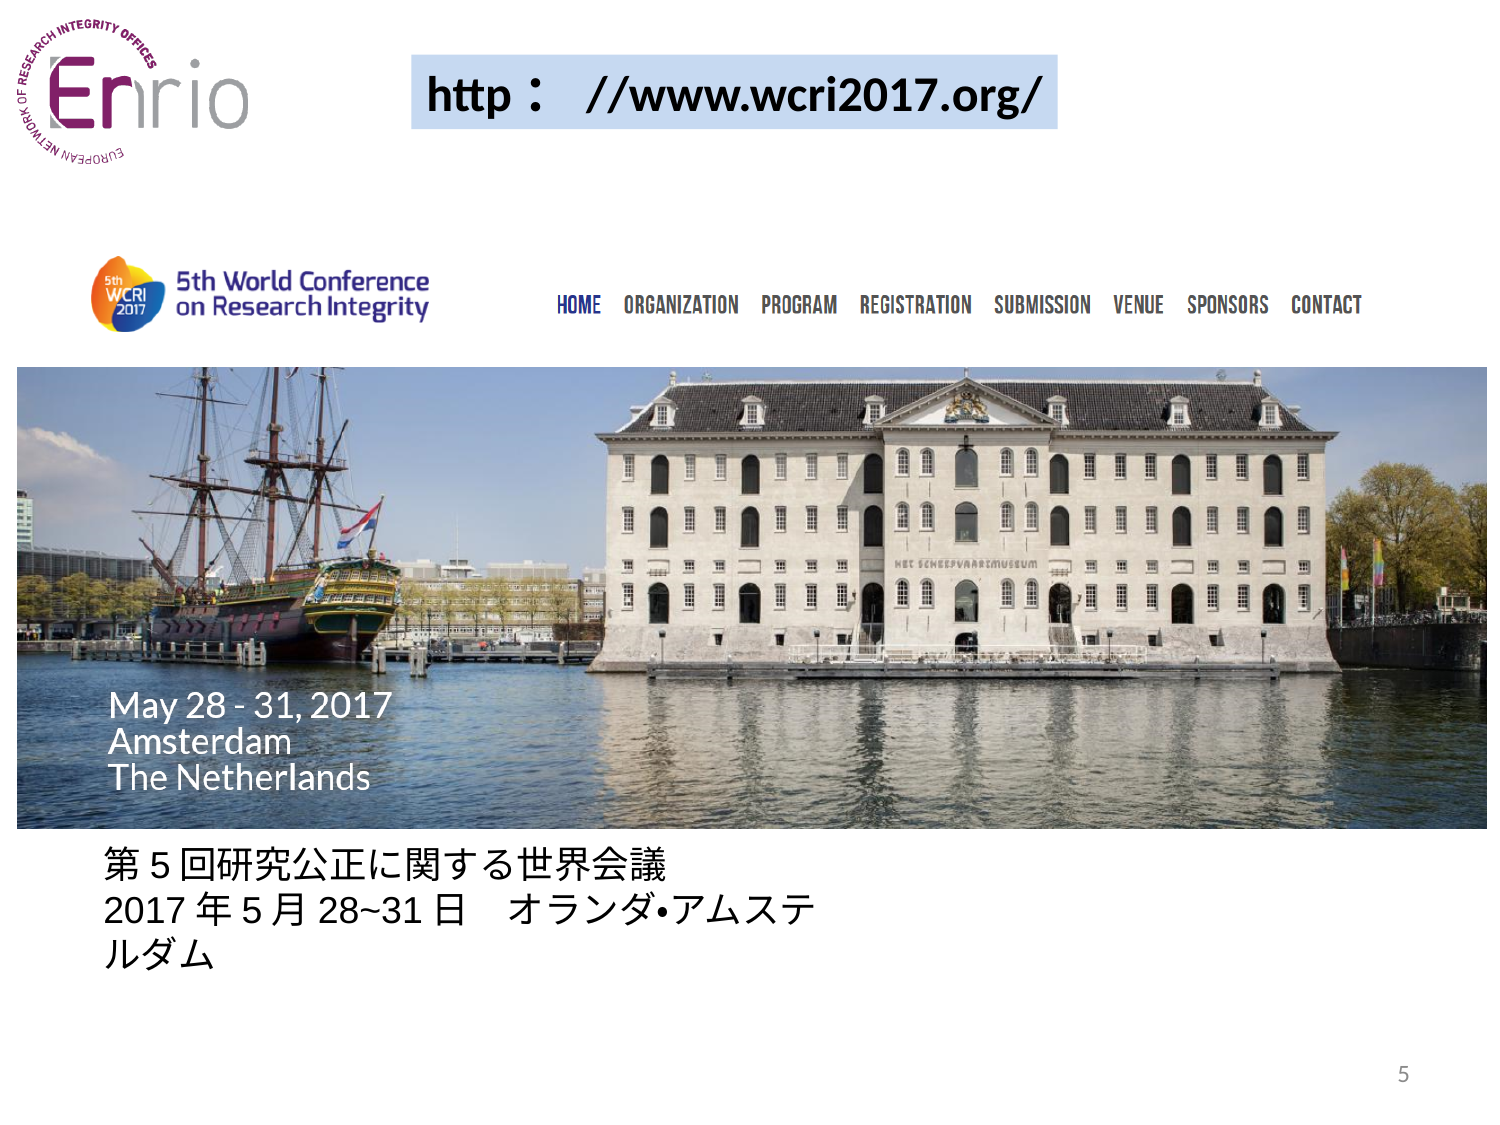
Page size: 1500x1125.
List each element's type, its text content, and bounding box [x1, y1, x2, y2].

text_box http：//www.wcri2017.org/ [411, 54, 1058, 130]
slide_number 5 [1074, 1042, 1425, 1103]
picture [17, 240, 1487, 870]
picture [17, 18, 248, 164]
text_box 第5回研究公正に関する世界会議 2017年5月28~31日 オランダ・アムステルダム [88, 878, 869, 984]
